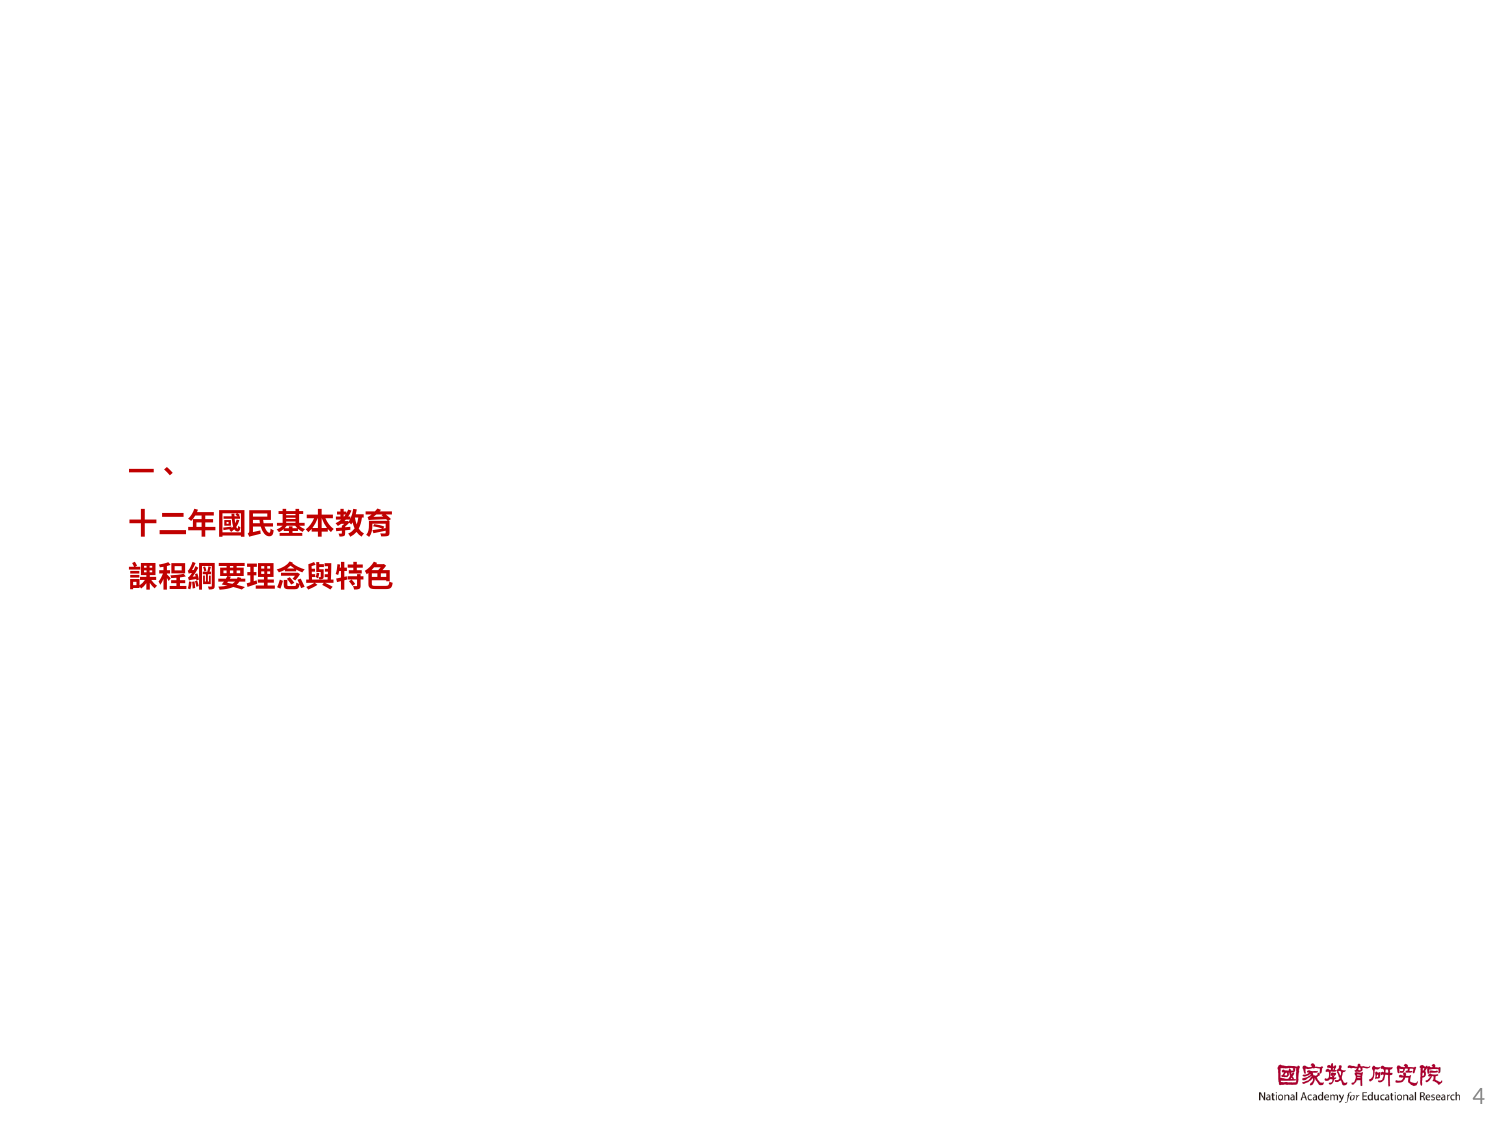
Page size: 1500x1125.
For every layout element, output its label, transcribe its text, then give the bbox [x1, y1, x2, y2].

slide_number 4 [1162, 1065, 1500, 1125]
title 一、 十二年國民基本教育 課程綱要理念與特色 [113, 430, 1428, 603]
picture [1259, 1063, 1460, 1103]
